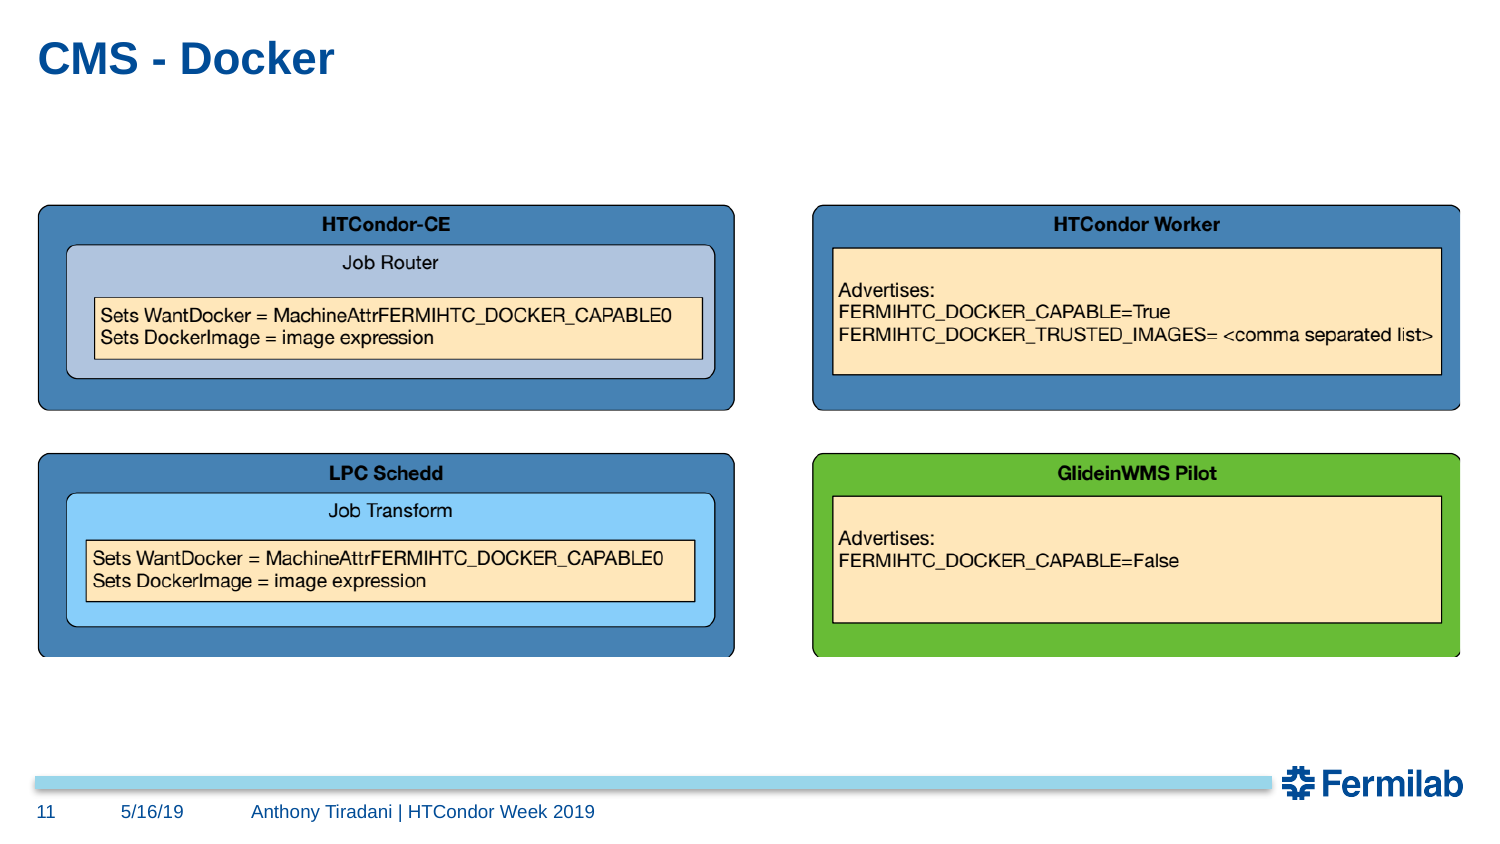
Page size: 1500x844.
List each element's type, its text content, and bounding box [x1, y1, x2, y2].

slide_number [120, 800, 232, 830]
footer Anthony Tiradani | HTCondor Week 2019 [251, 800, 1279, 831]
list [37, 204, 1461, 657]
slide_number 11 [36, 800, 105, 830]
title CMS - Docker [37, 30, 1463, 84]
picture [1282, 766, 1463, 800]
